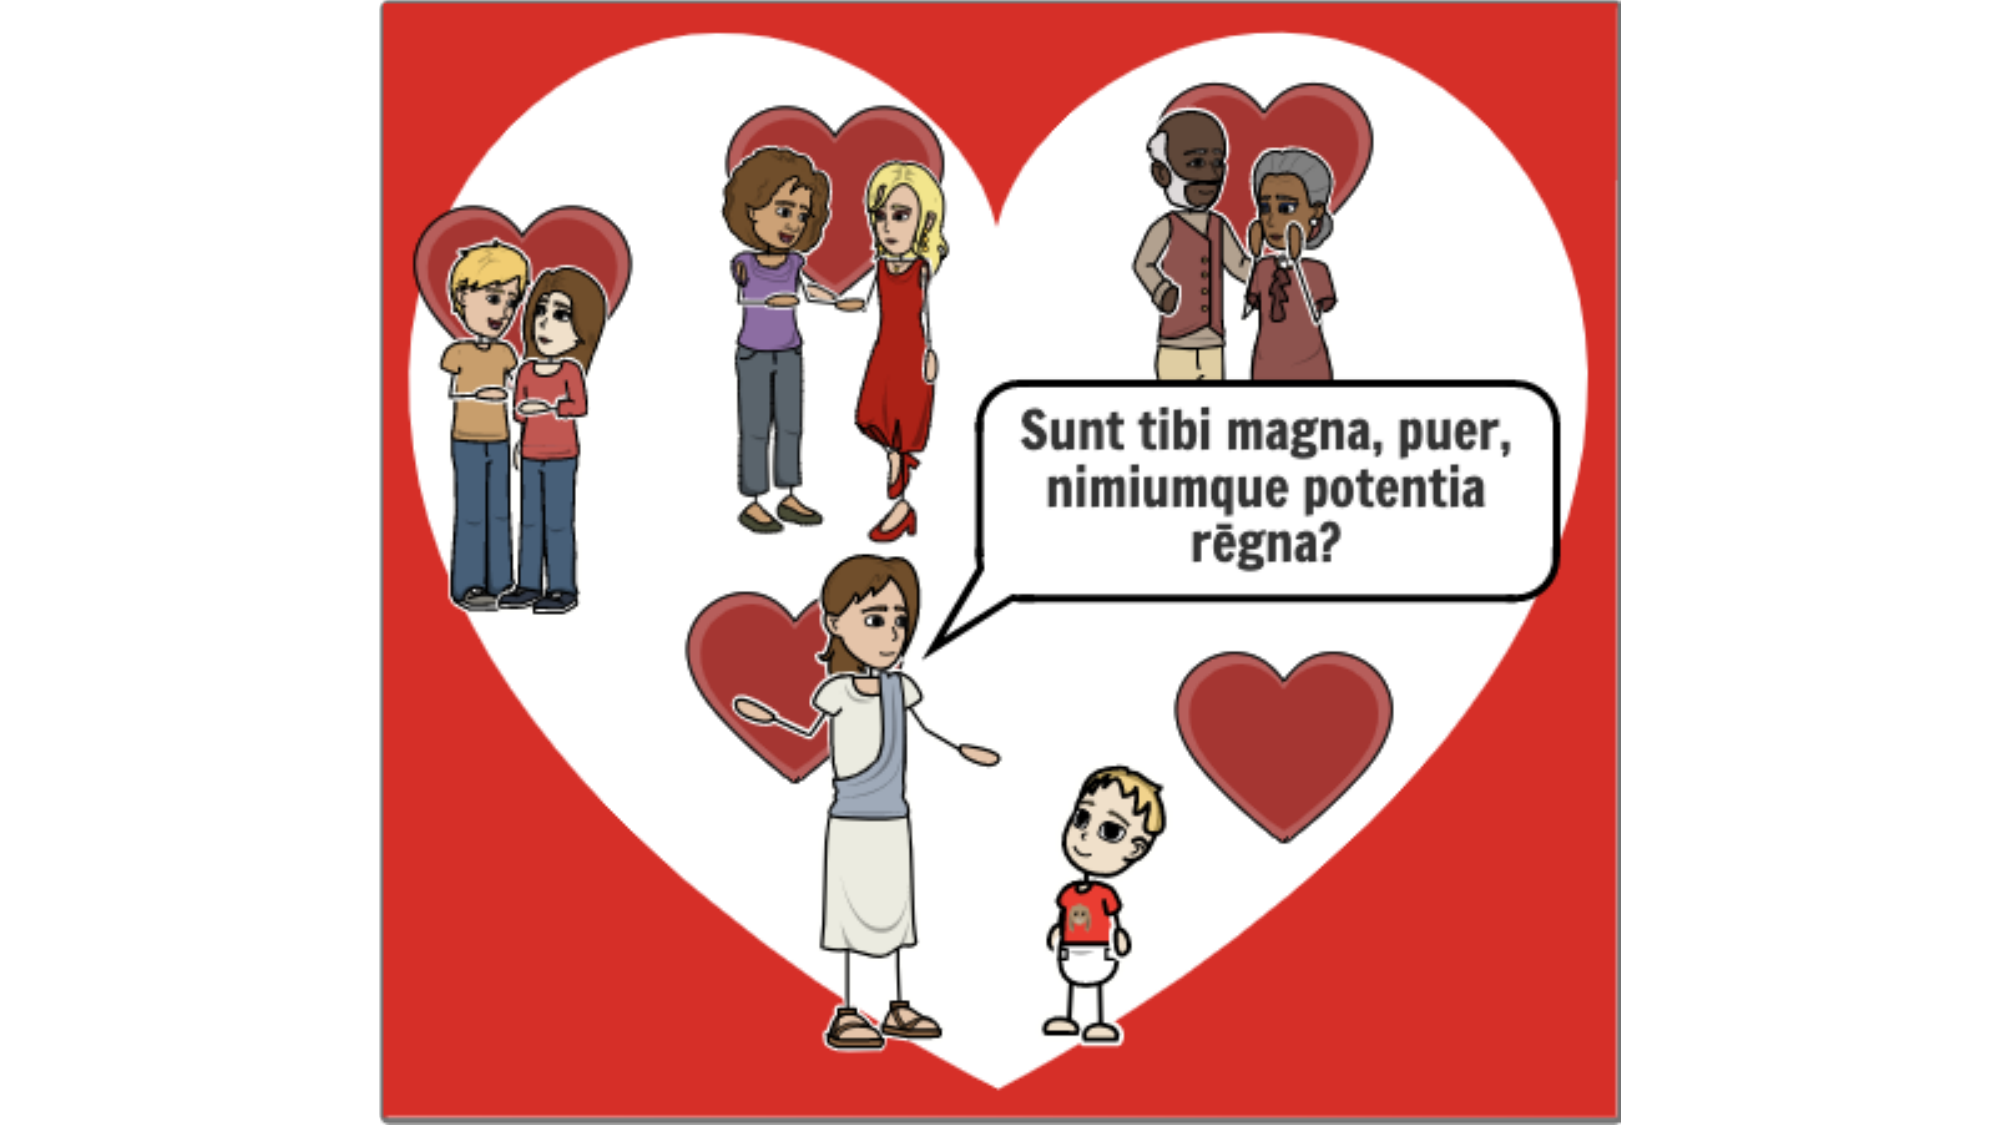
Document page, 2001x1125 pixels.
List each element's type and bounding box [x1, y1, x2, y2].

picture [379, 0, 1621, 1125]
